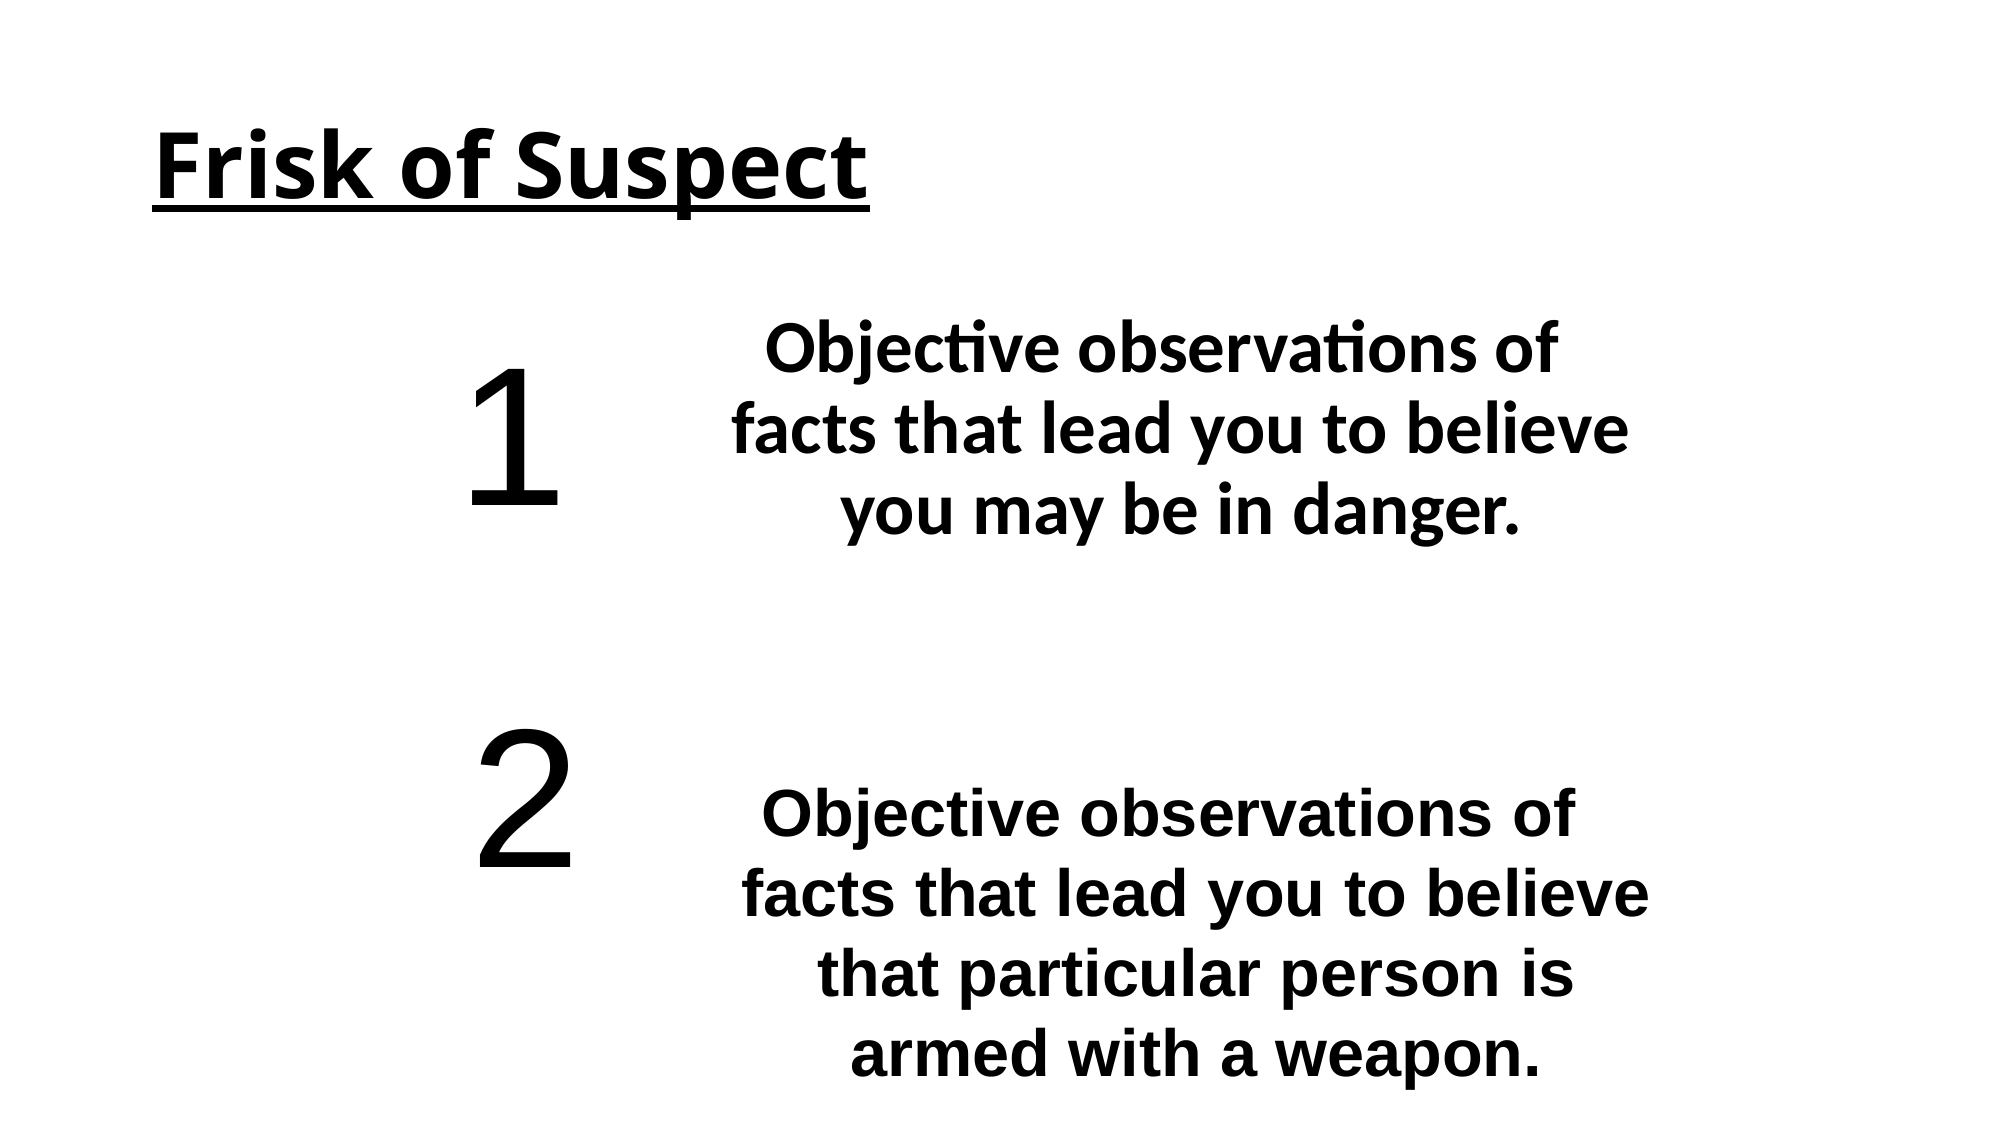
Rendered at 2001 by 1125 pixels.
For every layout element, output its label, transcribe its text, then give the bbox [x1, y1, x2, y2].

text_box 2 [362, 662, 688, 915]
list Objective observations of facts that lead you to believe you may be in danger. [675, 299, 1650, 563]
text_box Objective observations of facts that lead you to believe that particular person is armed with a weapon. [662, 762, 1675, 1100]
title Frisk of Suspect [137, 59, 1863, 278]
text_box 1 [350, 299, 675, 553]
